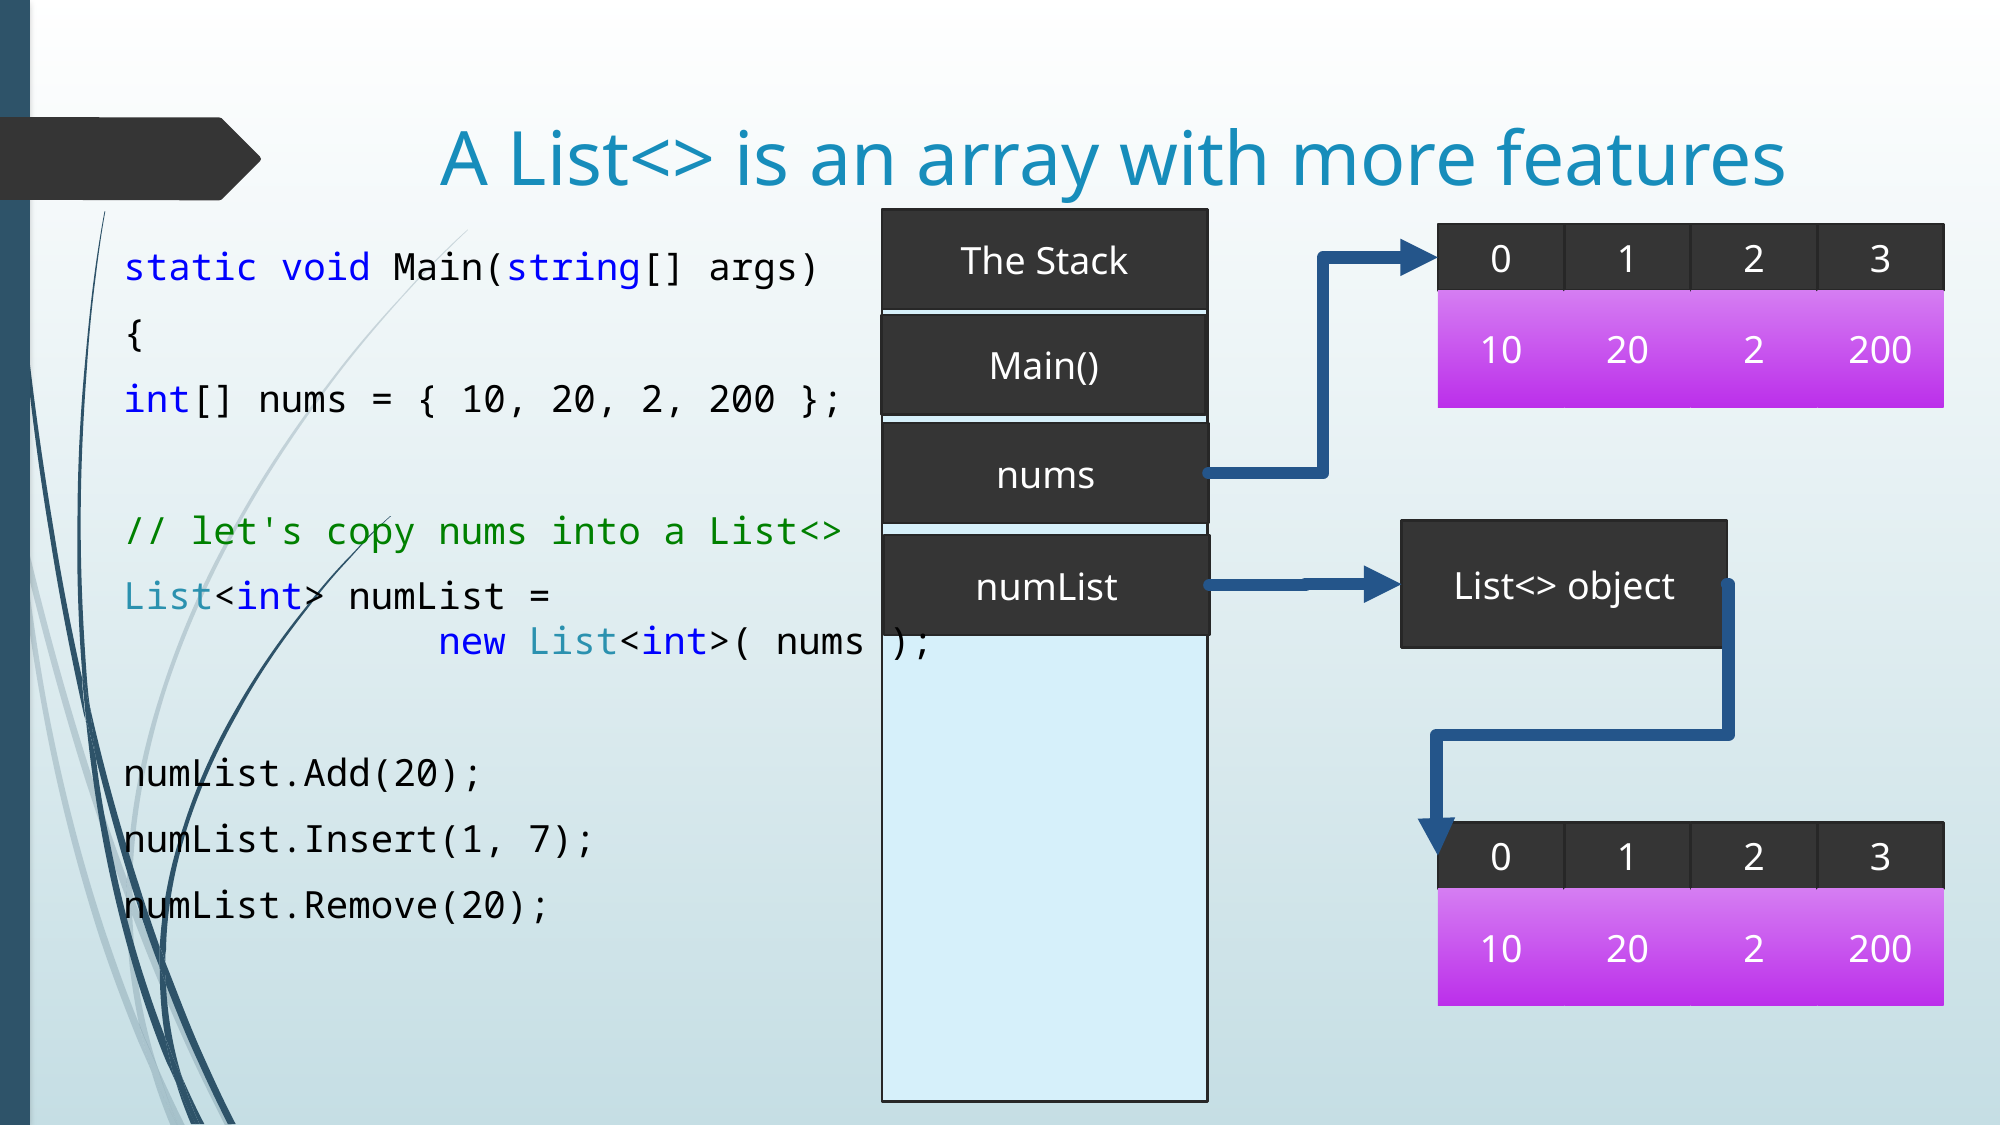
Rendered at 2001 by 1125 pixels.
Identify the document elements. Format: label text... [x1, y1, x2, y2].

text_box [881, 208, 1945, 1103]
title A List<> is an array with more features [425, 102, 1888, 210]
list static void Main(string[] args) { int[] nums = { 10, 20, 2, 200 }; // let's copy nums into a List<> List<int> numList = new List<int>( nums ); numList.Add(20); numList.Insert(1, 7); numList.Remove(20); [108, 235, 876, 1071]
